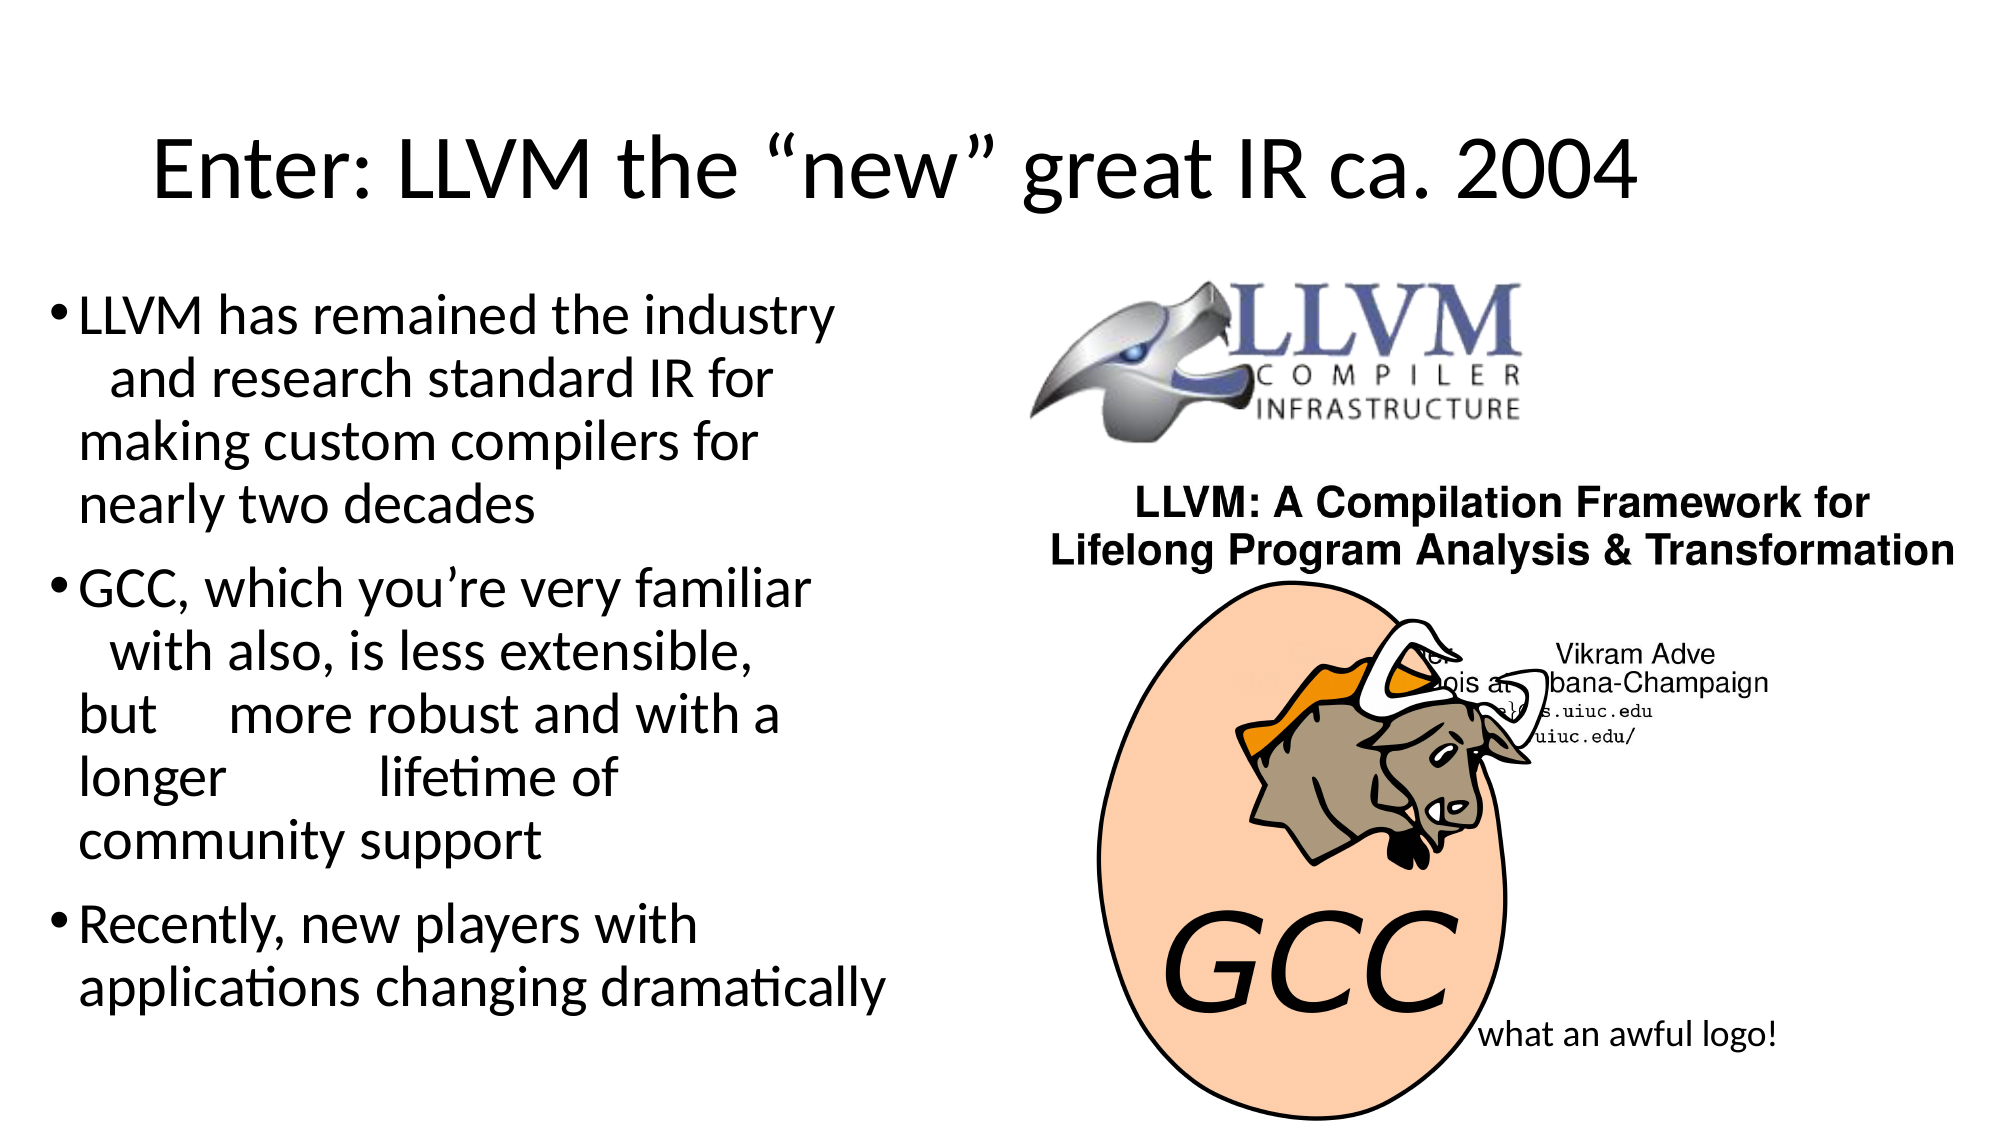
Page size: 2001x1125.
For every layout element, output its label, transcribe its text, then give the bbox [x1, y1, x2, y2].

picture [1019, 269, 1537, 454]
title Enter: LLVM the “new” great IR ca. 2004 [21, 60, 1979, 295]
text_box LLVM has remained the industry and research standard IR for making custom compilers for nearly two decades GCC, which you’re very familiar with also, is less extensible, but more robust and with a longer lifetime of community support Recently, new players with applications changing dramatically [47, 273, 894, 1018]
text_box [1050, 483, 1954, 1125]
